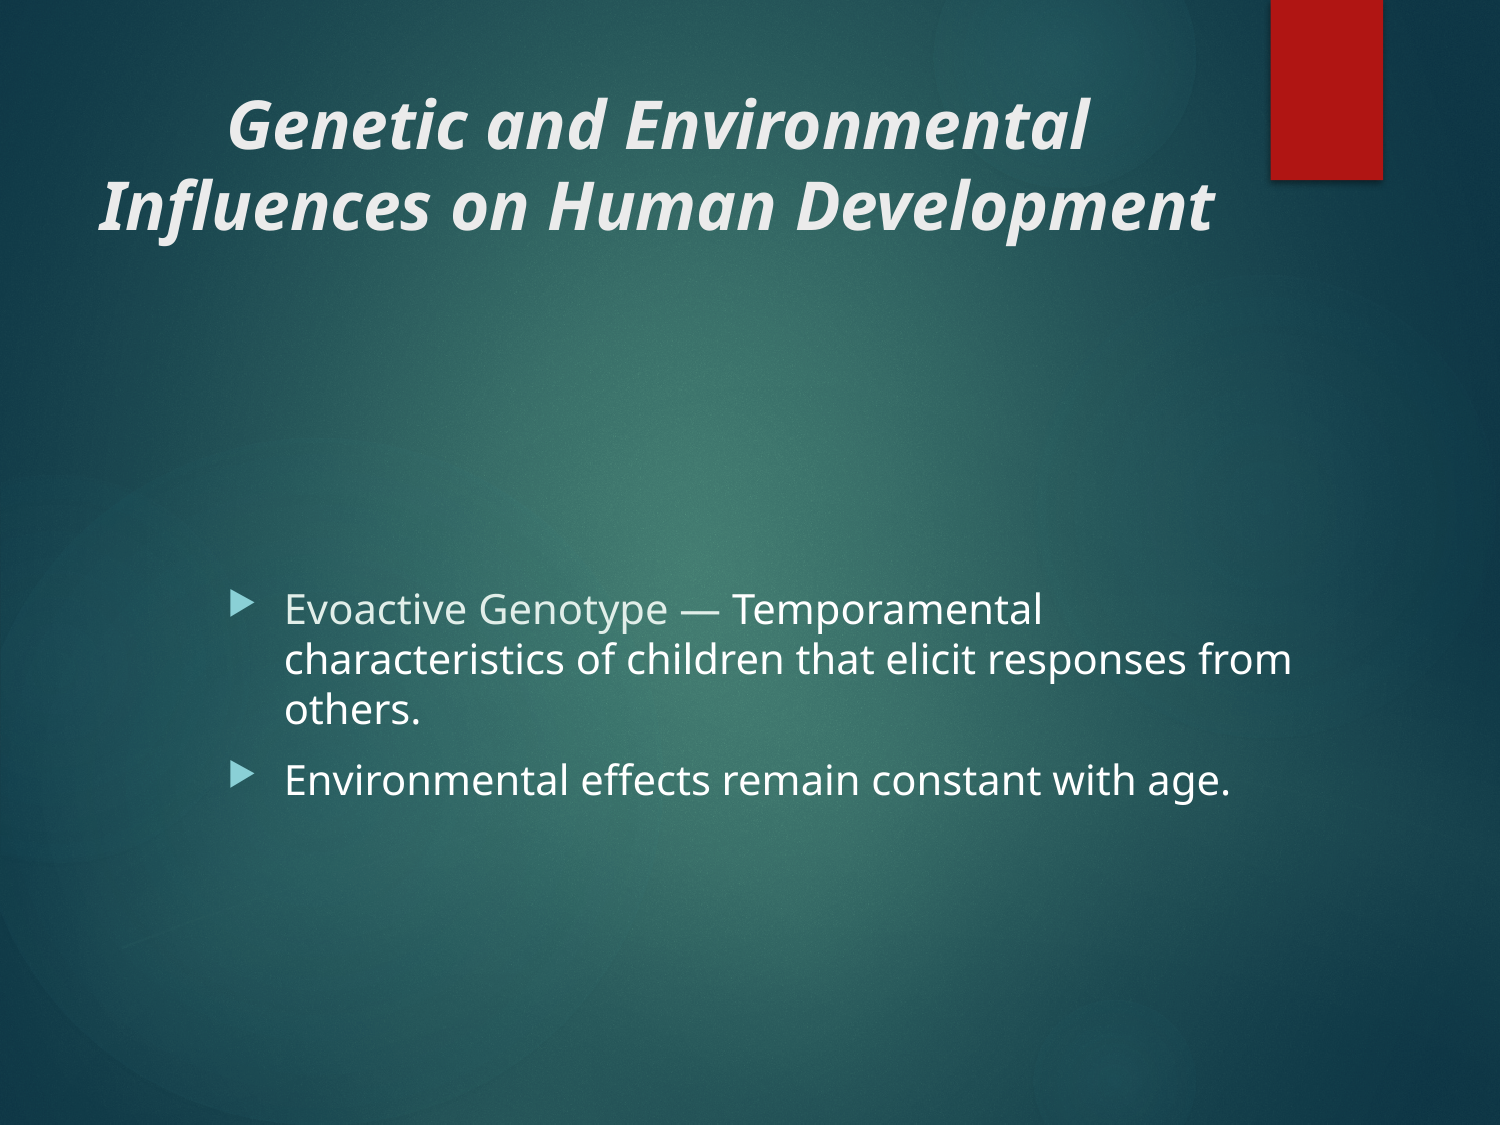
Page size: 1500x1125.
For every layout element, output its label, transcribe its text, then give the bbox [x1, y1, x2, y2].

title Genetic and Environmental Influences on Human Development [79, 74, 1237, 304]
list Evoactive Genotype — Temporamental characteristics of children that elicit responses from others. Environmental effects remain constant with age. [212, 575, 1314, 864]
